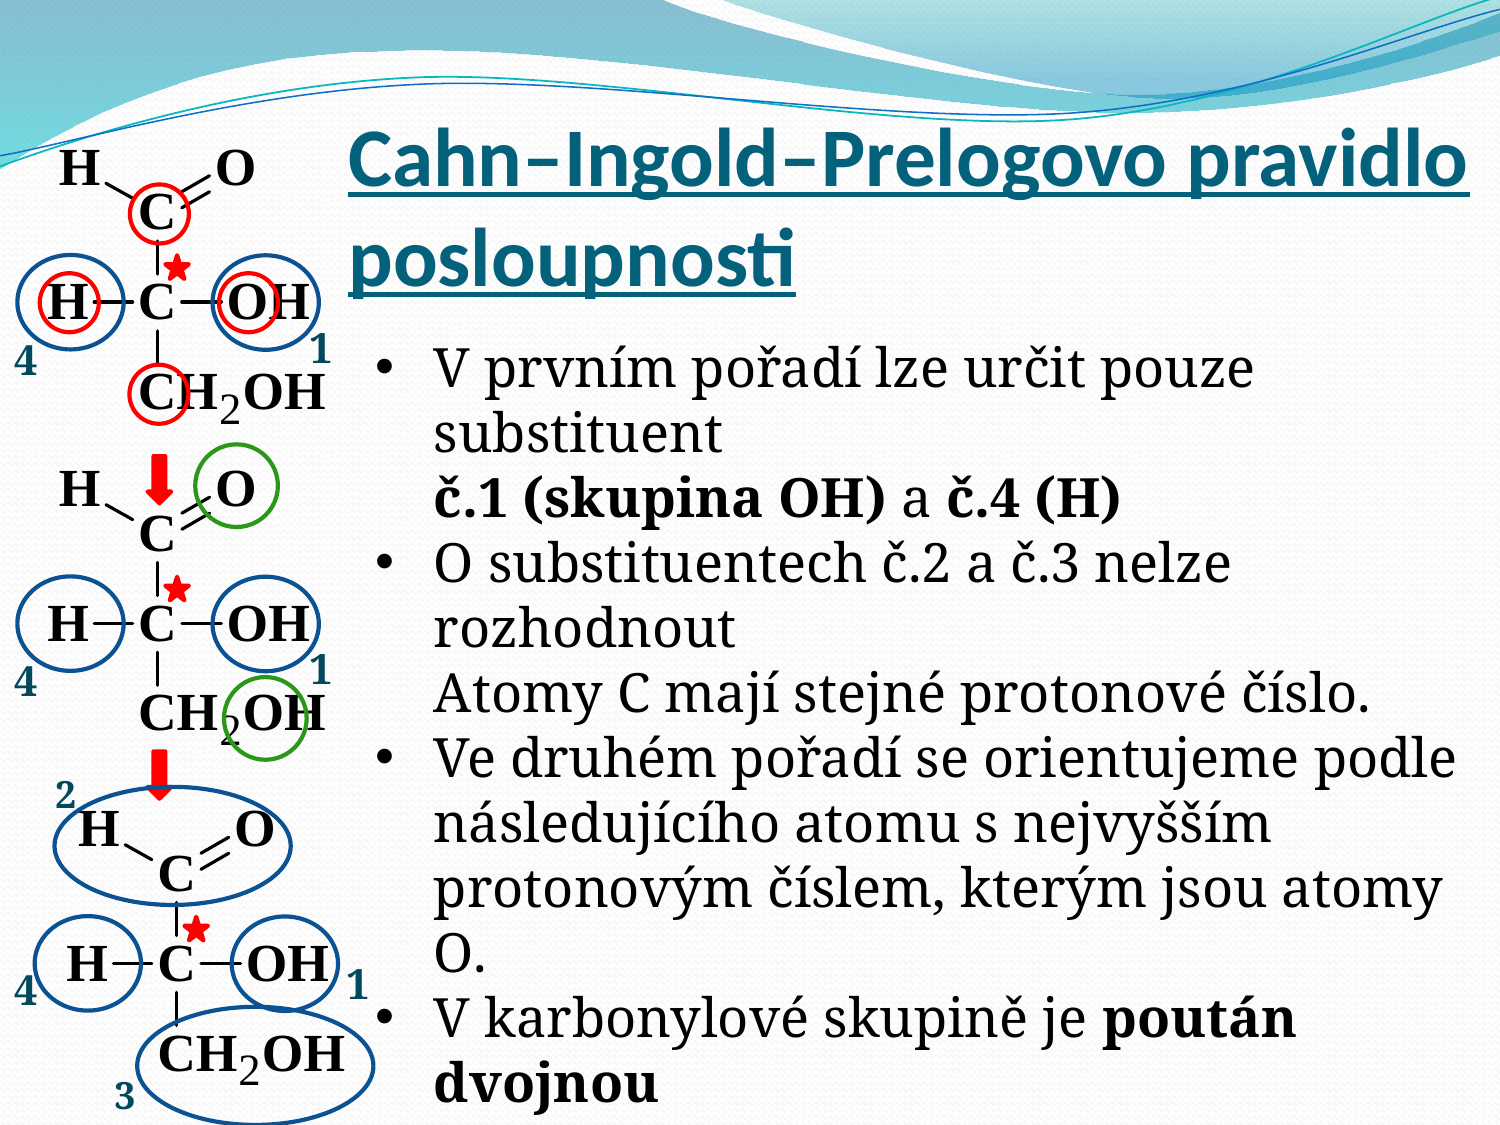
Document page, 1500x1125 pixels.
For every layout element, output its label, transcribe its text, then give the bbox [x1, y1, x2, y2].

text_box 1 [379, 767, 383, 1010]
text_box V prvním pořadí lze určit pouze substituent č.1 (skupina OH) a č.4 (H) O substituentech č.2 a č.3 nelze rozhodnout Atomy C mají stejné protonové číslo. Ve druhém pořadí se orientujeme podle následujícího atomu s nejvyšším protonovým číslem, kterým jsou atomy O. V karbonylové skupině je poután dvojnou vazbou, započítáváme ho 2x, v alkoholové skupině je pouze 1x. Proto č.2 je karbonylová sk. a č.3 je alkoholová sk. [360, 326, 1500, 1125]
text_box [0, 763, 379, 1125]
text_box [0, 444, 343, 761]
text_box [0, 136, 343, 437]
title Cahn–Ingold–Prelogovo pravidlo posloupnosti [348, 115, 1471, 303]
